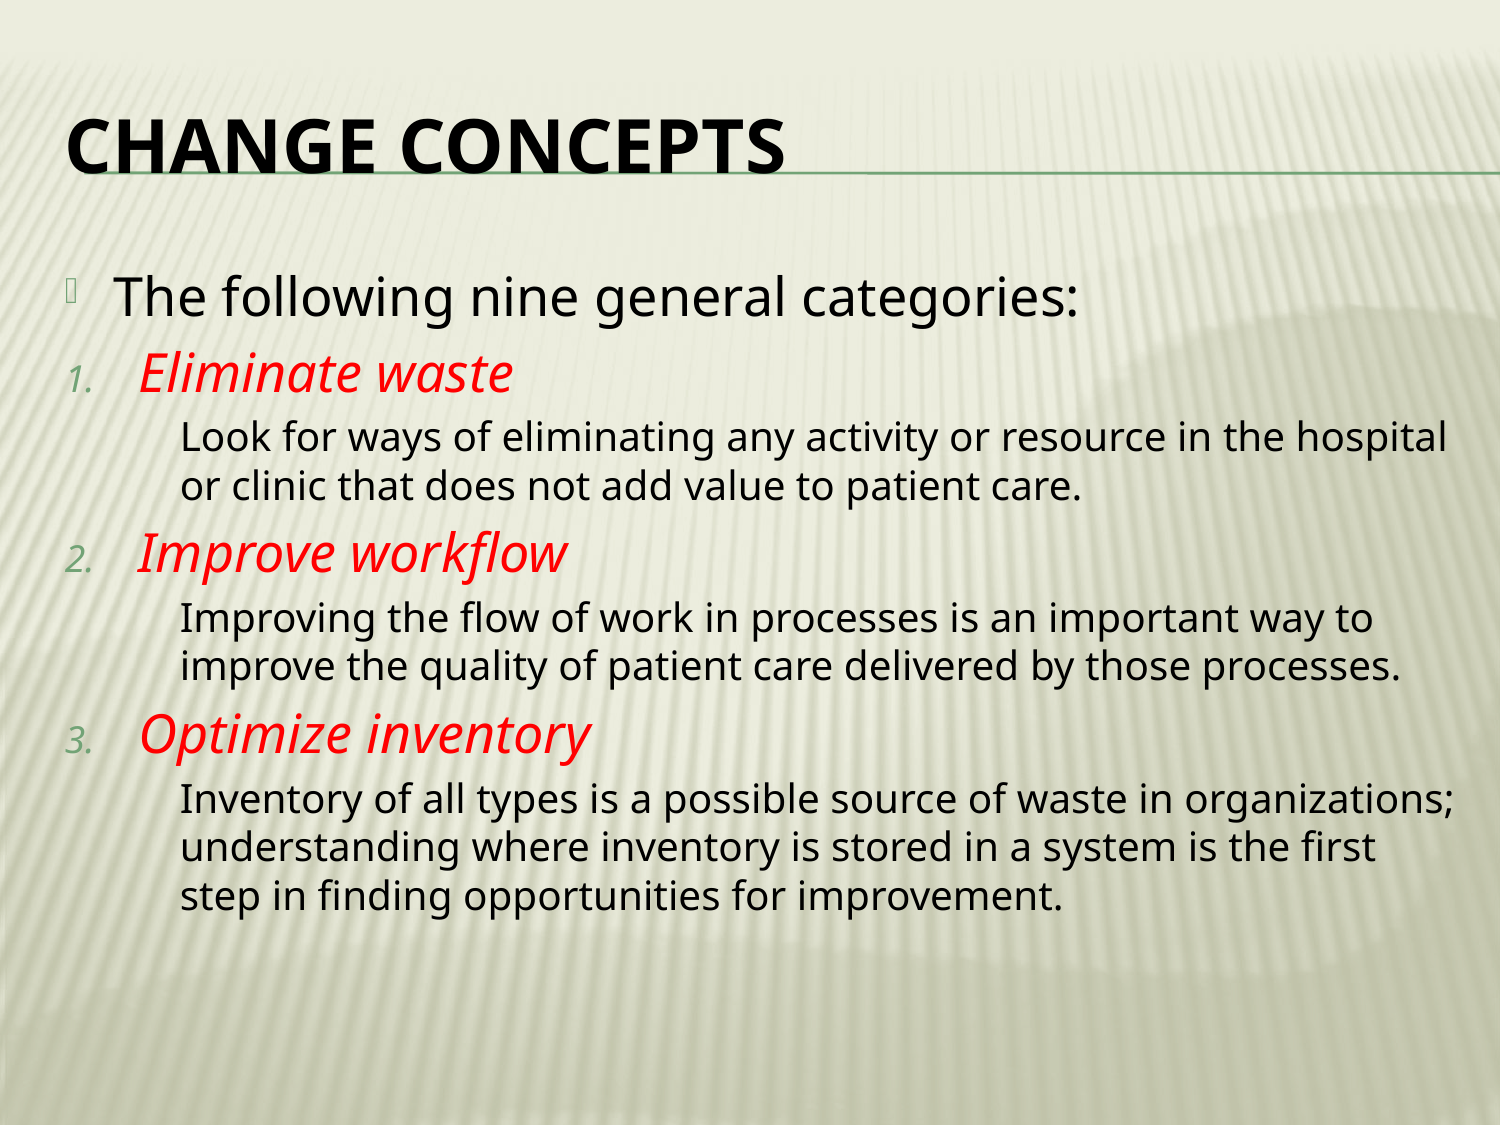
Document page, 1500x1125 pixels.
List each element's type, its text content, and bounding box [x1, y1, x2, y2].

title Change concepts [50, 75, 1475, 213]
list The following nine general categories: Eliminate waste Look for ways of eliminating any activity or resource in the hospital or clinic that does not add value to patient care. Improve workflow Improving the flow of work in processes is an important way to improve the quality of patient care delivered by those processes. Optimize inventory Inventory of all types is a possible source of waste in organizations; understanding where inventory is stored in a system is the first step in finding opportunities for improvement. [50, 254, 1475, 998]
